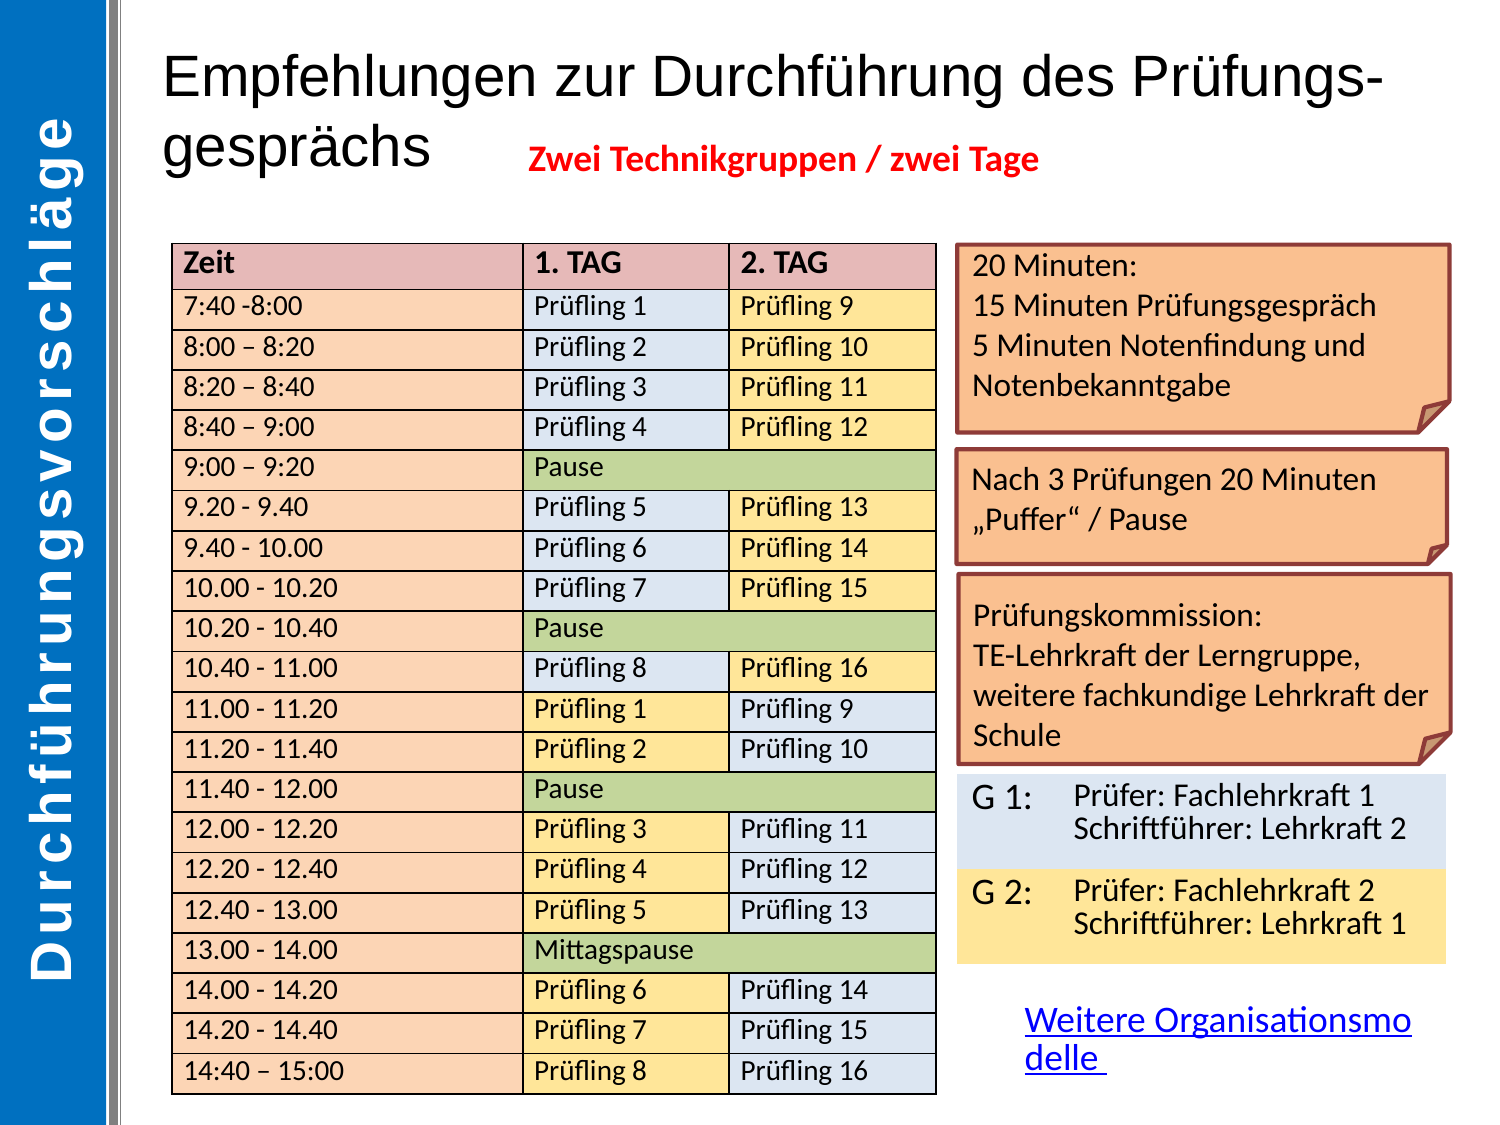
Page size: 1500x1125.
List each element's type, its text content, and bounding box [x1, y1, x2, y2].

table_cell Prüfling 3 [524, 813, 728, 852]
table_cell 11.00 - 11.20 [173, 693, 522, 731]
table_cell Prüfling 15 [730, 1014, 935, 1053]
table_cell 8:40 – 9:00 [173, 411, 522, 449]
table_cell 9.40 - 10.00 [173, 532, 522, 570]
table_header Zeit [173, 244, 522, 289]
table_cell Prüfling 12 [730, 411, 935, 449]
text_box [0, 0, 106, 1125]
table_cell Pause [524, 773, 935, 811]
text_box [111, 0, 121, 1125]
table_cell Pause [524, 612, 935, 651]
table_cell 8:20 – 8:40 [173, 371, 522, 409]
table_cell 7:40 -8:00 [173, 290, 522, 329]
table_cell Prüfling 9 [730, 290, 935, 329]
table_cell Prüfling 4 [524, 411, 728, 449]
table_cell 14.20 - 14.40 [173, 1014, 522, 1053]
table_cell 11.20 - 11.40 [173, 733, 522, 771]
table_cell Prüfling 9 [730, 693, 935, 731]
text_box Durchführungsvorschläge [5, 30, 106, 1071]
text_box Nach 3 Prüfungen 20 Minuten „Puffer“ / Pause [954, 447, 1450, 567]
table_cell 12.00 - 12.20 [173, 813, 522, 852]
text_box 20 Minuten: 15 Minuten Prüfungsgespräch 5 Minuten Notenfindung und Notenbekanntgabe [955, 242, 1452, 435]
table_header Prüfer: Fachlehrkraft 1 Schriftführer: Lehrkraft 2 [1059, 774, 1446, 869]
table_cell Prüfling 10 [730, 331, 935, 369]
table_cell Prüfling 11 [730, 813, 935, 852]
table_cell Prüfer: Fachlehrkraft 2 Schriftführer: Lehrkraft 1 [1059, 869, 1446, 964]
table_cell Prüfling 2 [524, 331, 728, 369]
table_cell Prüfling 10 [730, 733, 935, 771]
table_cell Prüfling 1 [524, 290, 728, 329]
table_cell Prüfling 1 [524, 693, 728, 731]
table_cell 12.40 - 13.00 [173, 894, 522, 932]
table_header G 1: [957, 774, 1059, 869]
table_cell Prüfling 3 [524, 371, 728, 409]
table_cell Prüfling 11 [730, 371, 935, 409]
table_cell 11.40 - 12.00 [173, 773, 522, 811]
table_cell 10.20 - 10.40 [173, 612, 522, 651]
table_cell Prüfling 8 [524, 1054, 728, 1093]
table_cell Prüfling 4 [524, 853, 728, 892]
table_cell Prüfling 6 [524, 974, 728, 1012]
table_cell Prüfling 6 [524, 532, 728, 570]
table_cell Prüfling 12 [730, 853, 935, 892]
table_cell Prüfling 5 [524, 491, 728, 530]
table_cell Prüfling 13 [730, 491, 935, 530]
table_cell 9:00 – 9:20 [173, 451, 522, 490]
text_box Zwei Technikgruppen / zwei Tage [513, 126, 1142, 187]
table_cell 10.40 - 11.00 [173, 652, 522, 691]
table_cell Prüfling 14 [730, 974, 935, 1012]
table_header 2. TAG [730, 244, 935, 289]
table_cell Prüfling 13 [730, 894, 935, 932]
table_cell Prüfling 16 [730, 652, 935, 691]
table_cell Prüfling 16 [730, 1054, 935, 1093]
table_cell 8:00 – 8:20 [173, 331, 522, 369]
text_box Weitere Organisationsmodelle [1009, 987, 1446, 1048]
table_cell Prüfling 15 [730, 572, 935, 610]
text_box Empfehlungen zur Durchführung des Prüfungs-gesprächs [147, 30, 1432, 186]
table_cell 12.20 - 12.40 [173, 853, 522, 892]
table_cell Prüfling 7 [524, 1014, 728, 1053]
table_cell G 2: [957, 869, 1059, 964]
table_cell 14.00 - 14.20 [173, 974, 522, 1012]
table_cell Prüfling 2 [524, 733, 728, 771]
table_cell Prüfling 5 [524, 894, 728, 932]
table_cell Prüfling 7 [524, 572, 728, 610]
table_cell 13.00 - 14.00 [173, 934, 522, 972]
table_cell Pause [524, 451, 935, 490]
table_cell Mittagspause [524, 934, 935, 972]
table_cell 14:40 – 15:00 [173, 1054, 522, 1093]
table_header 1. TAG [524, 244, 728, 289]
text_box Prüfungskommission: TE-Lehrkraft der Lerngruppe, weitere fachkundige Lehrkraft der Schule [956, 571, 1453, 767]
table_cell 10.00 - 10.20 [173, 572, 522, 610]
table_cell Prüfling 14 [730, 532, 935, 570]
table_cell 9.20 - 9.40 [173, 491, 522, 530]
table_cell Prüfling 8 [524, 652, 728, 691]
